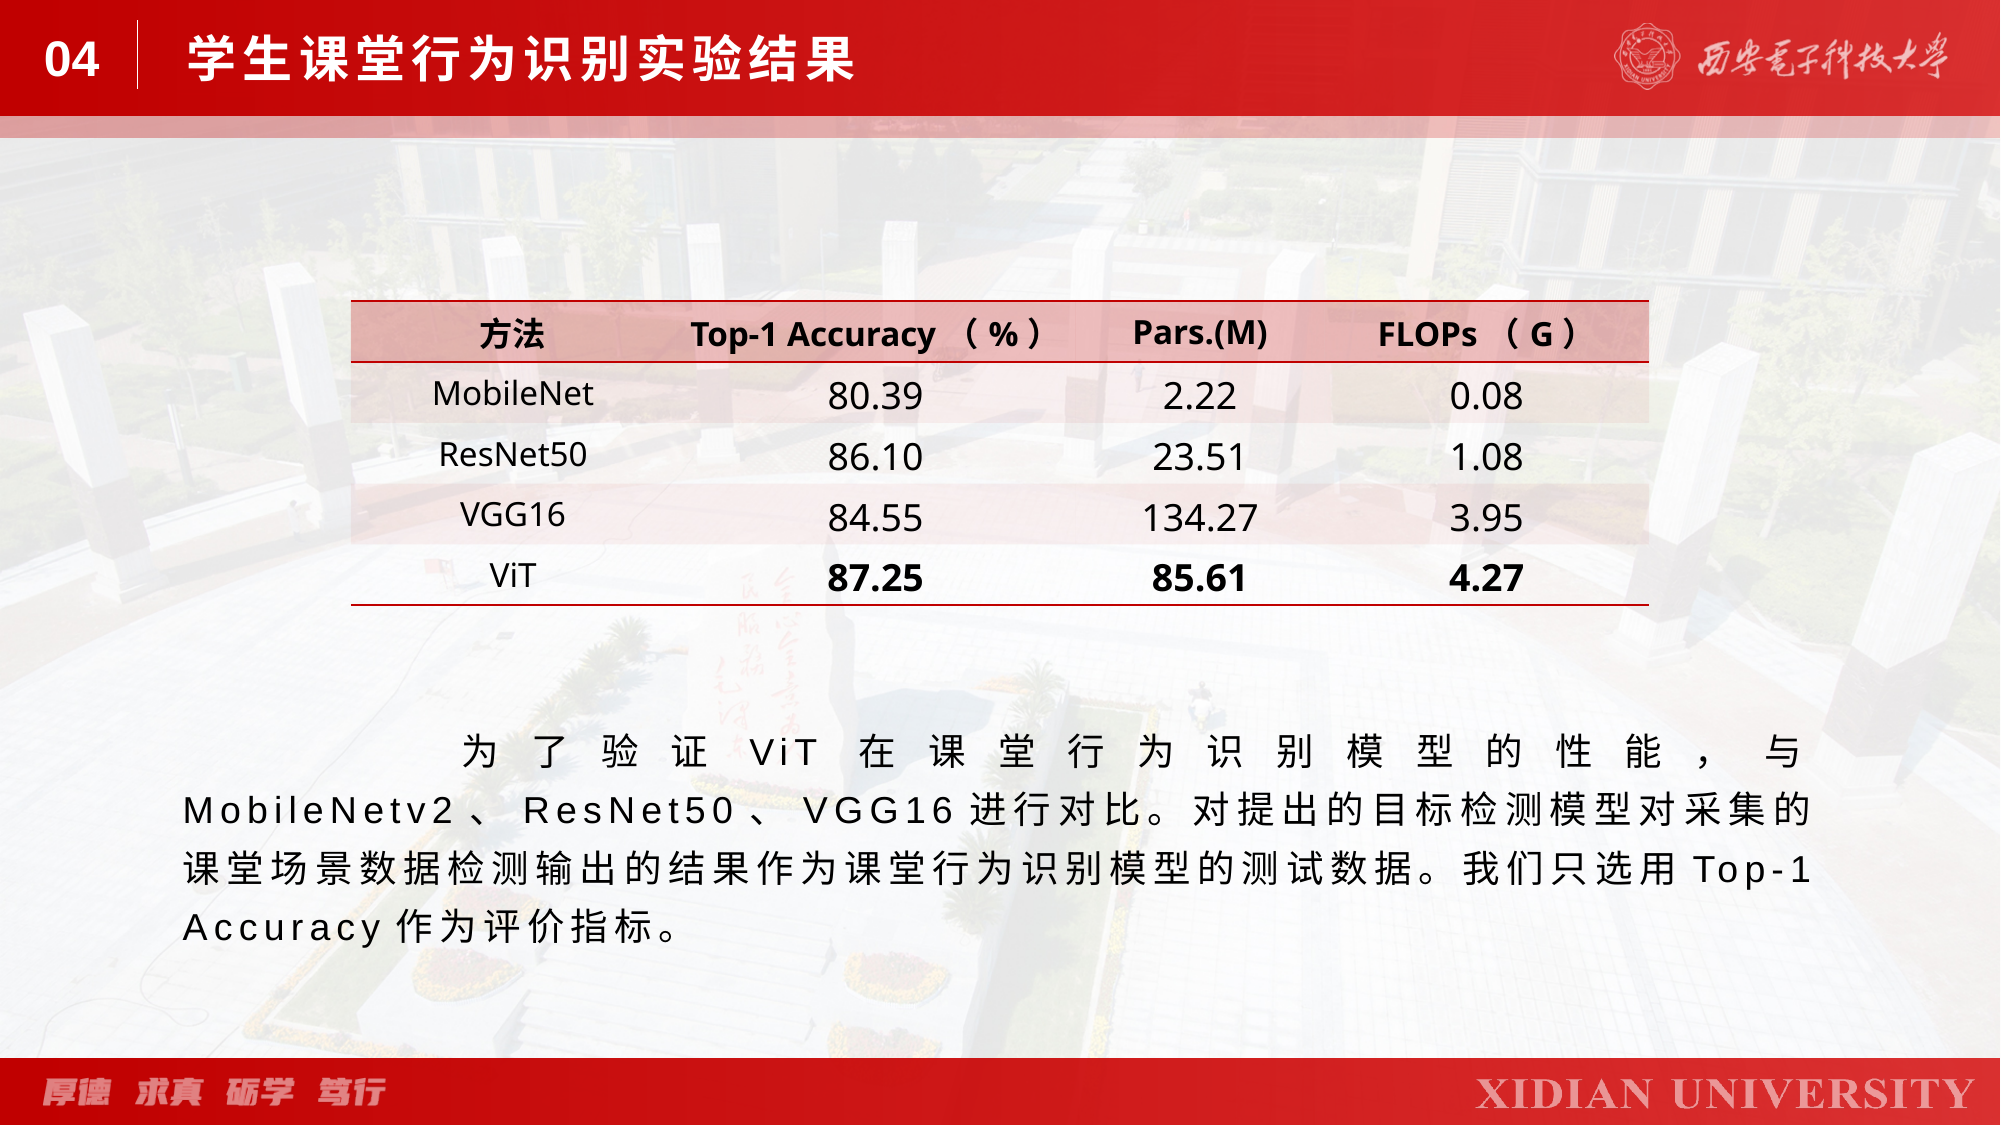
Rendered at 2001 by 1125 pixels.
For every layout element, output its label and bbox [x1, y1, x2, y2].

text_box [21, 22, 1975, 1125]
text_box [0, 0, 2000, 1125]
